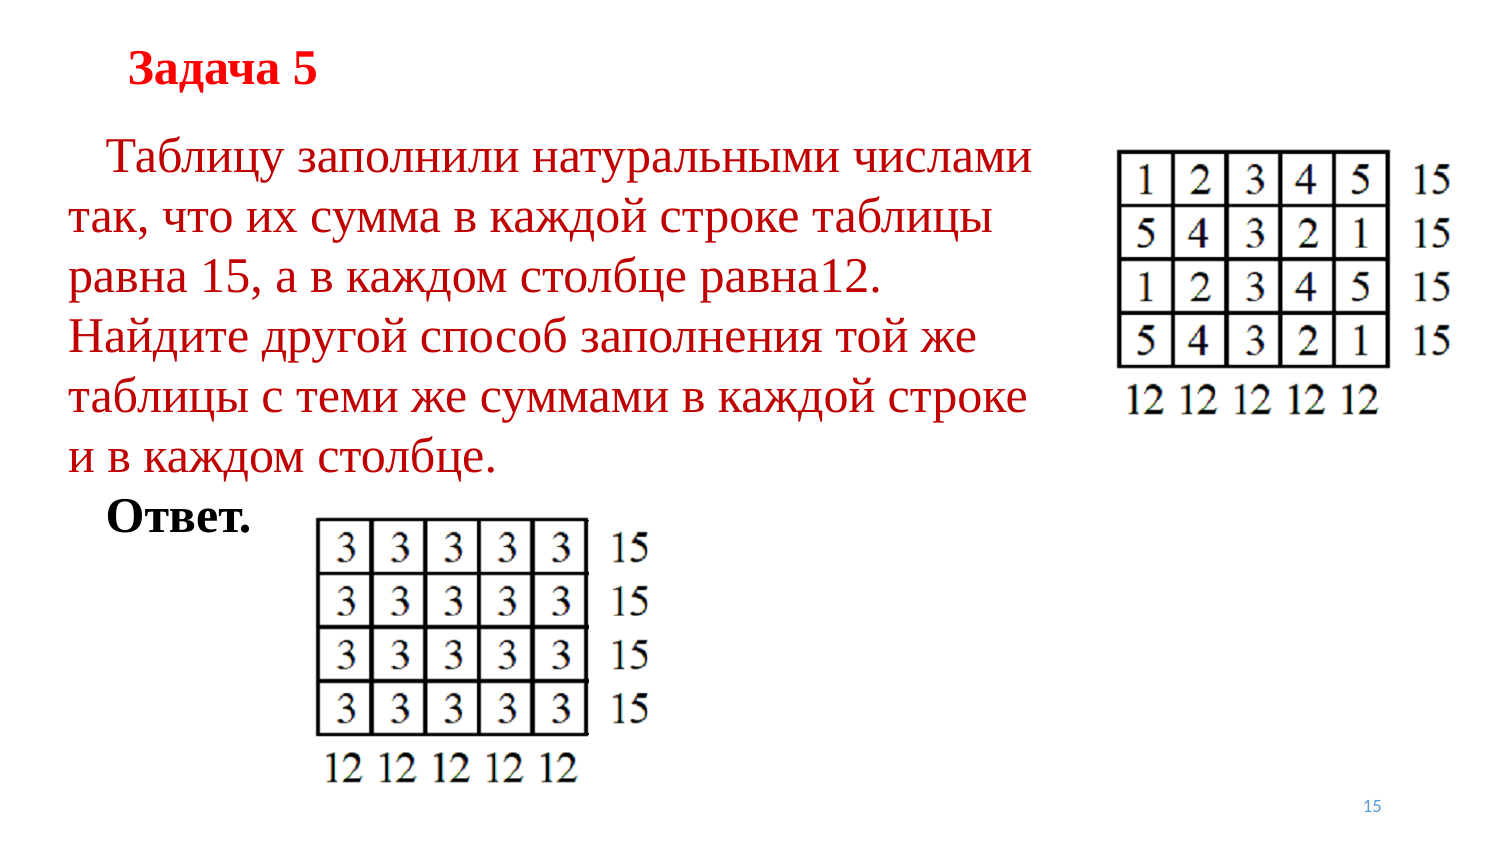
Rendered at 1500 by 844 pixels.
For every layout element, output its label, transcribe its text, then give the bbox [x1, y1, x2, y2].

slide_number 15 [1059, 782, 1397, 827]
title Задача 5 [112, 32, 1376, 103]
picture [301, 512, 663, 796]
subtitle Таблицу заполнили натуральными числами так, что их сумма в каждой строке таблицы равна 15, а в каждом столбце равна12. Найдите другой способ заполнения той же таблицы с теми же суммами в каждой строке и в каждом столбце. Ответ. [53, 114, 1500, 800]
picture [1104, 138, 1462, 425]
